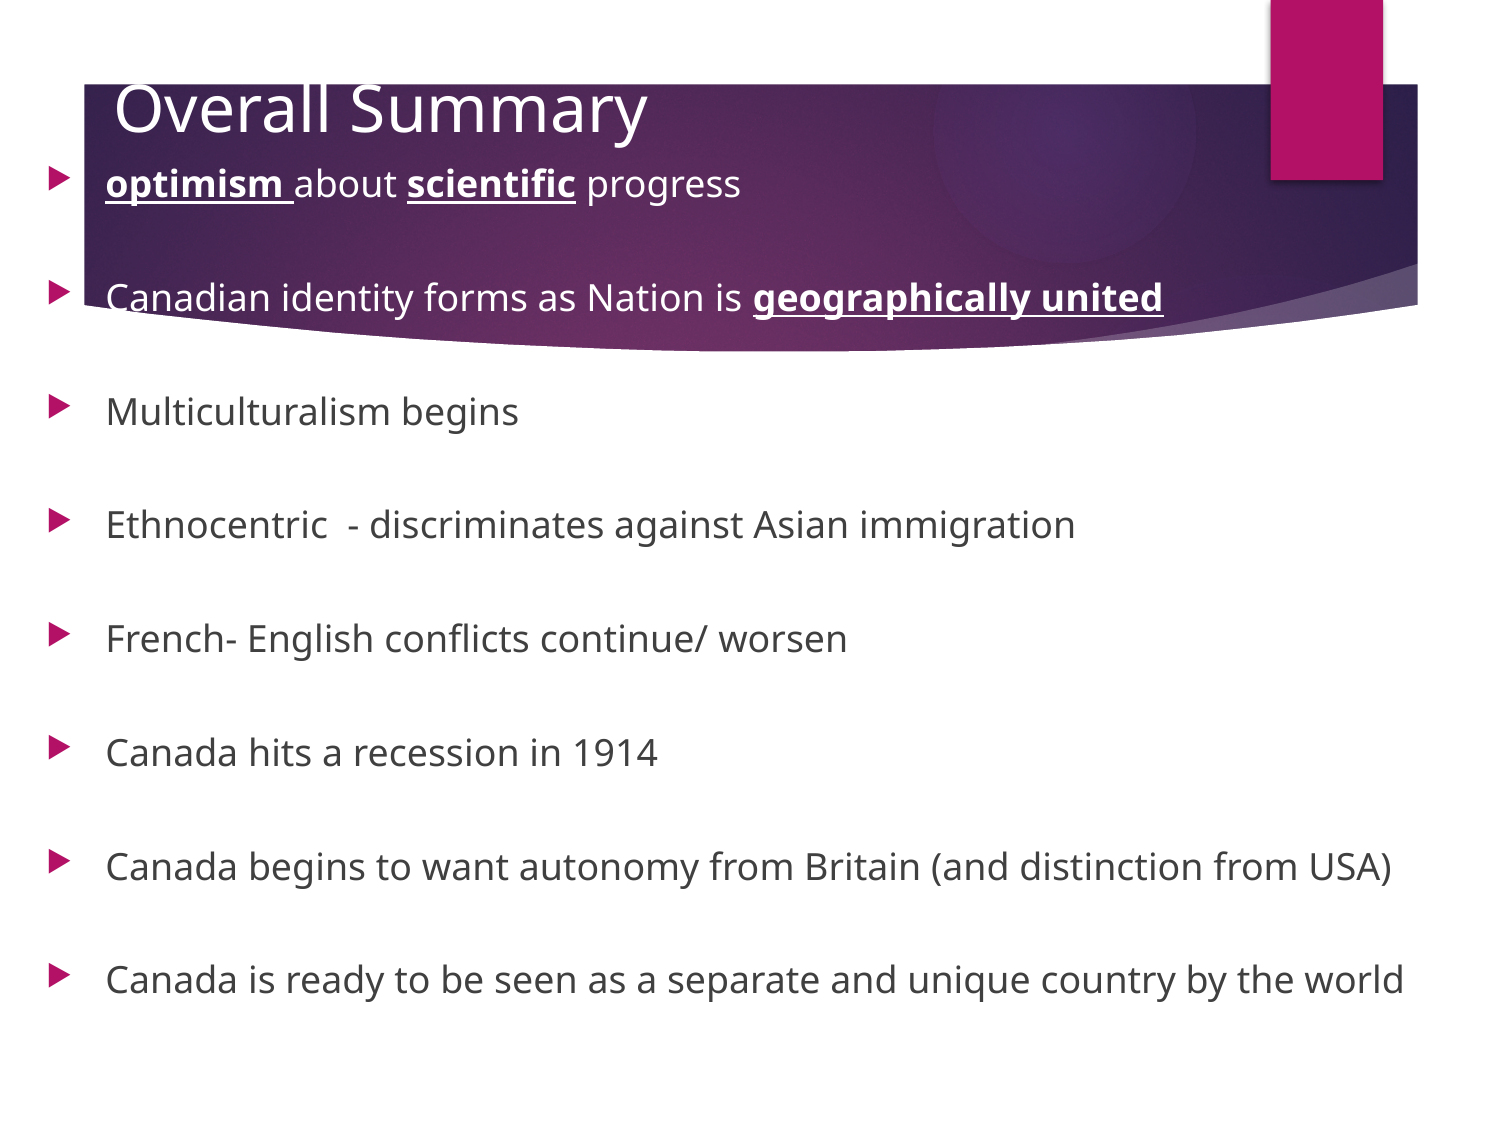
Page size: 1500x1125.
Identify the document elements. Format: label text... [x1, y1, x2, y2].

list optimism about scientific progress Canadian identity forms as Nation is geographically united Multiculturalism begins Ethnocentric - discriminates against Asian immigration French- English conflicts continue/ worsen Canada hits a recession in 1914 Canada begins to want autonomy from Britain (and distinction from USA) Canada is ready to be seen as a separate and unique country by the world [31, 152, 1449, 1098]
title Overall Summary [98, 58, 1449, 152]
